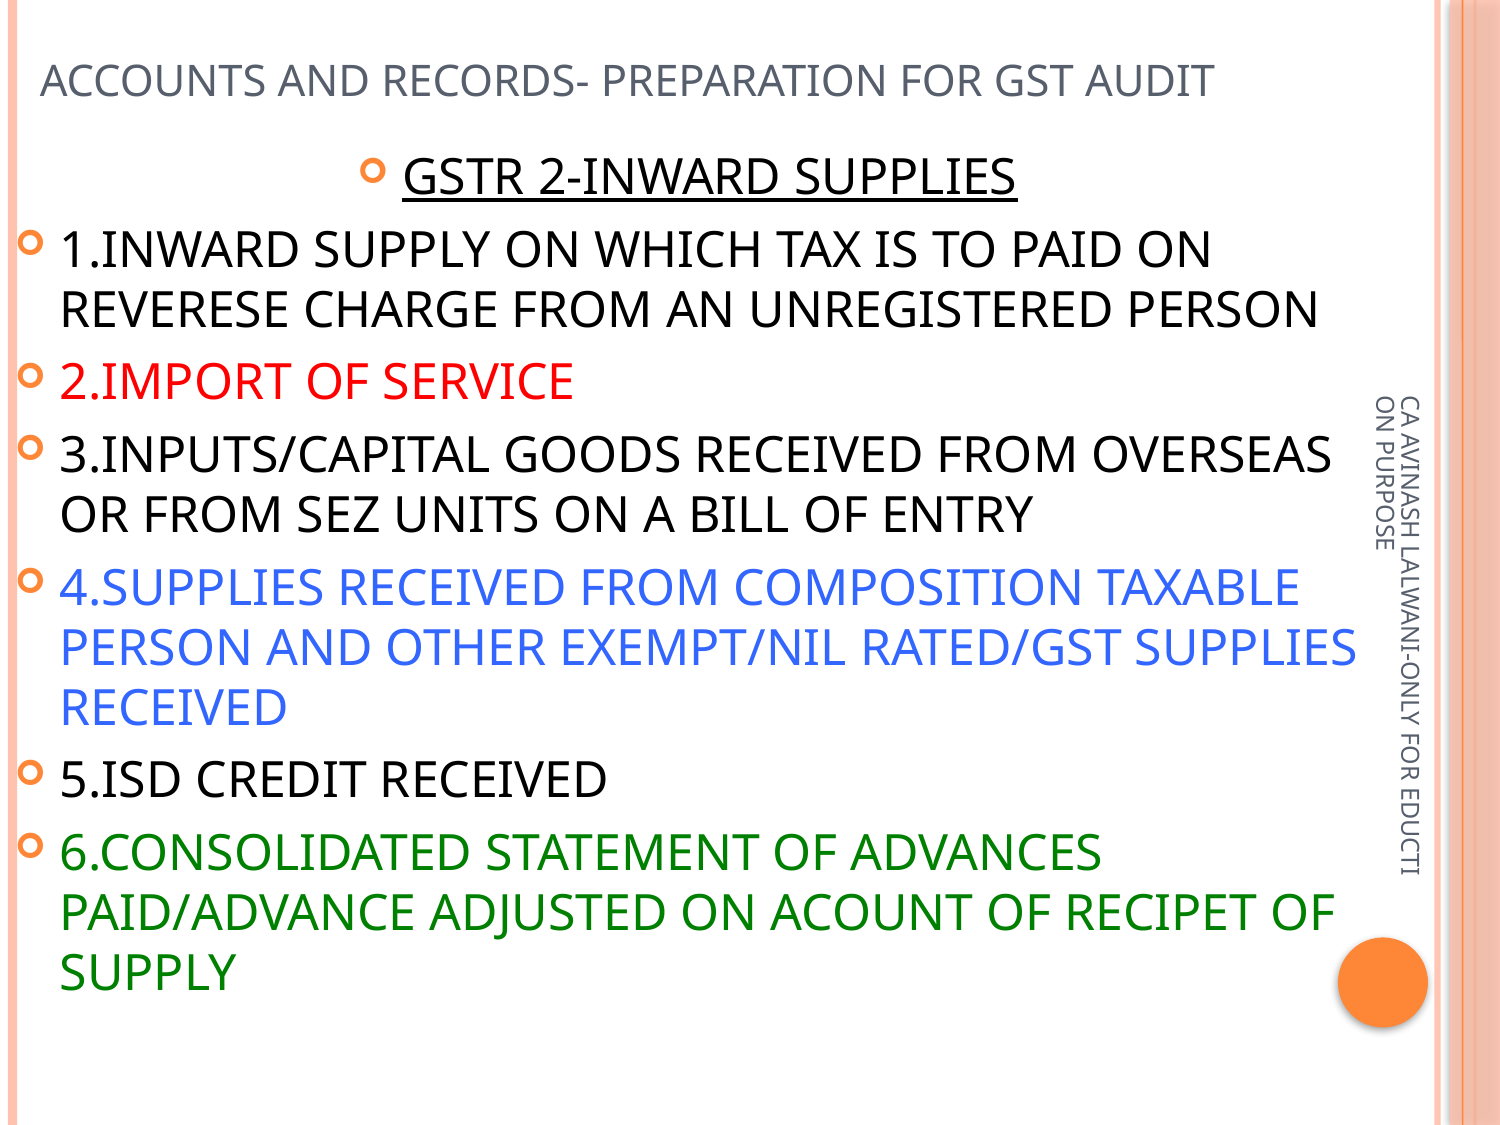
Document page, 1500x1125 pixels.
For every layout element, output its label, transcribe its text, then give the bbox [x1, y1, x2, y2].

list GSTR 2-INWARD SUPPLIES 1.INWARD SUPPLY ON WHICH TAX IS TO PAID ON REVERESE CHARGE FROM AN UNREGISTERED PERSON 2.IMPORT OF SERVICE 3.INPUTS/CAPITAL GOODS RECEIVED FROM OVERSEAS OR FROM SEZ UNITS ON A BILL OF ENTRY 4.SUPPLIES RECEIVED FROM COMPOSITION TAXABLE PERSON AND OTHER EXEMPT/NIL RATED/GST SUPPLIES RECEIVED 5.ISD CREDIT RECEIVED 6.CONSOLIDATED STATEMENT OF ADVANCES PAID/ADVANCE ADJUSTED ON ACOUNT OF RECIPET OF SUPPLY [0, 137, 1375, 1062]
footer CA AVINASH LALWANI-ONLY FOR EDUCTION PURPOSE [1379, 380, 1440, 906]
title Accounts and records- preparation for gst audit [24, 45, 1450, 113]
